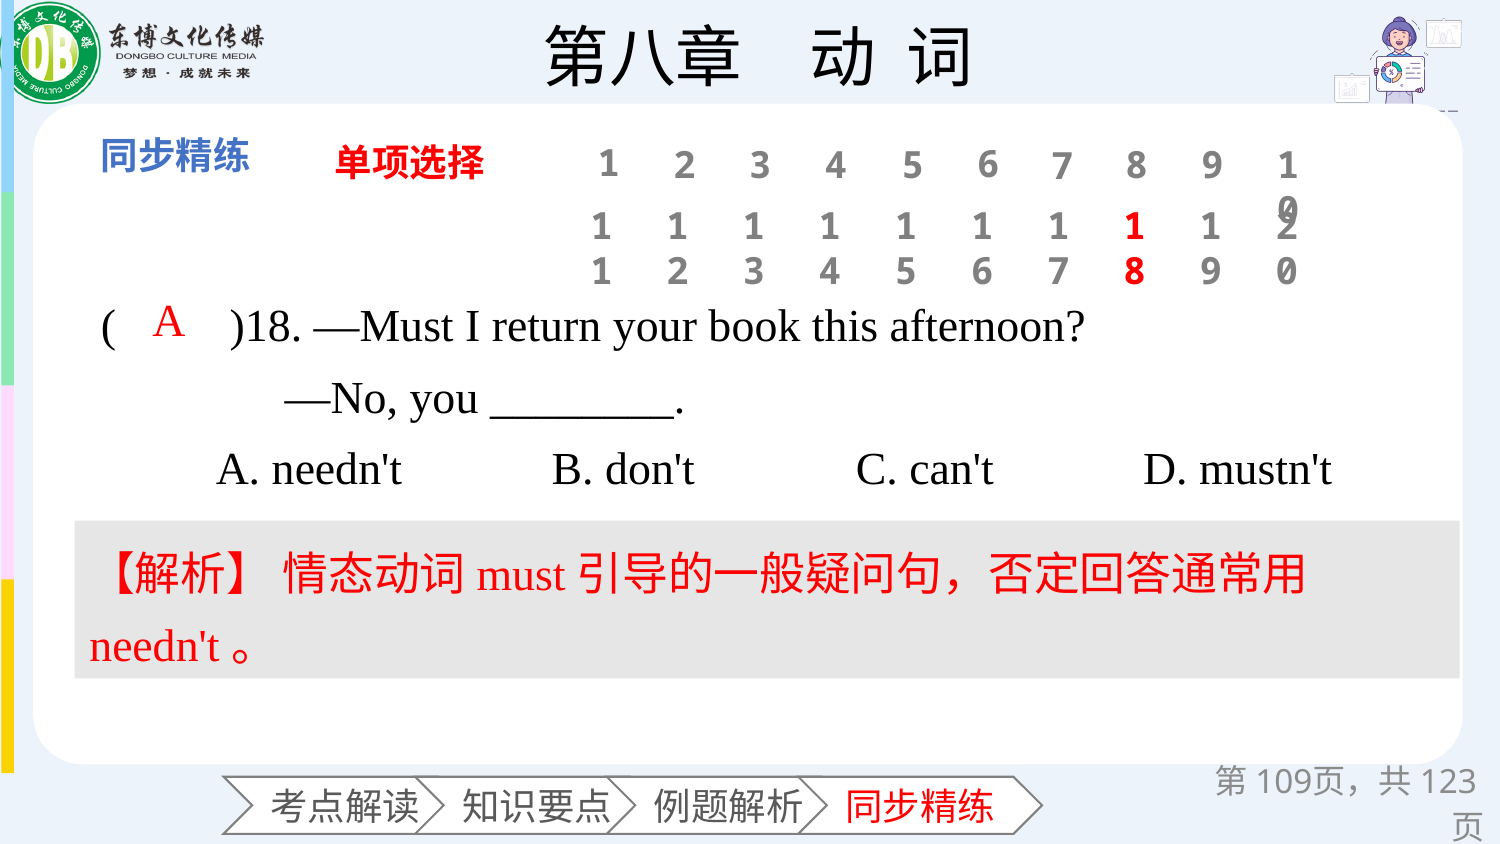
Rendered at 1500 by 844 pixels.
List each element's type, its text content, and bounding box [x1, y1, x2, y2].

text_box 16 [956, 194, 1025, 300]
text_box 2 [658, 133, 713, 193]
text_box 19 [1184, 194, 1253, 300]
text_box 1 [582, 131, 637, 194]
text_box 20 [1260, 194, 1330, 300]
text_box A [137, 283, 203, 354]
text_box 7 [1036, 134, 1089, 192]
text_box 13 [727, 194, 797, 300]
text_box 15 [880, 194, 949, 300]
text_box 9 [1186, 133, 1240, 193]
text_box 12 [651, 194, 720, 300]
text_box 10 [1262, 133, 1331, 238]
text_box 5 [886, 133, 941, 193]
text_box 17 [1032, 194, 1101, 300]
text_box 【解析】 情态动词must引导的一般疑问句，否定回答通常用needn't。 [74, 520, 1460, 679]
text_box 6 [962, 132, 1015, 194]
text_box 3 [734, 133, 788, 193]
text_box 8 [1110, 133, 1165, 193]
text_box 14 [804, 194, 873, 300]
picture [14, 1, 265, 104]
text_box 18 [1108, 194, 1177, 300]
slide_number 第页，共123页 [1195, 780, 1500, 826]
text_box 单项选择 [319, 131, 505, 192]
text_box 11 [575, 194, 644, 300]
text_box ( )18. —Must I return your book this afternoon? —No, you ________. A. needn't B. don't C. can't D. mustn't [86, 272, 1448, 492]
picture [1312, 0, 1487, 131]
text_box 4 [809, 133, 865, 193]
